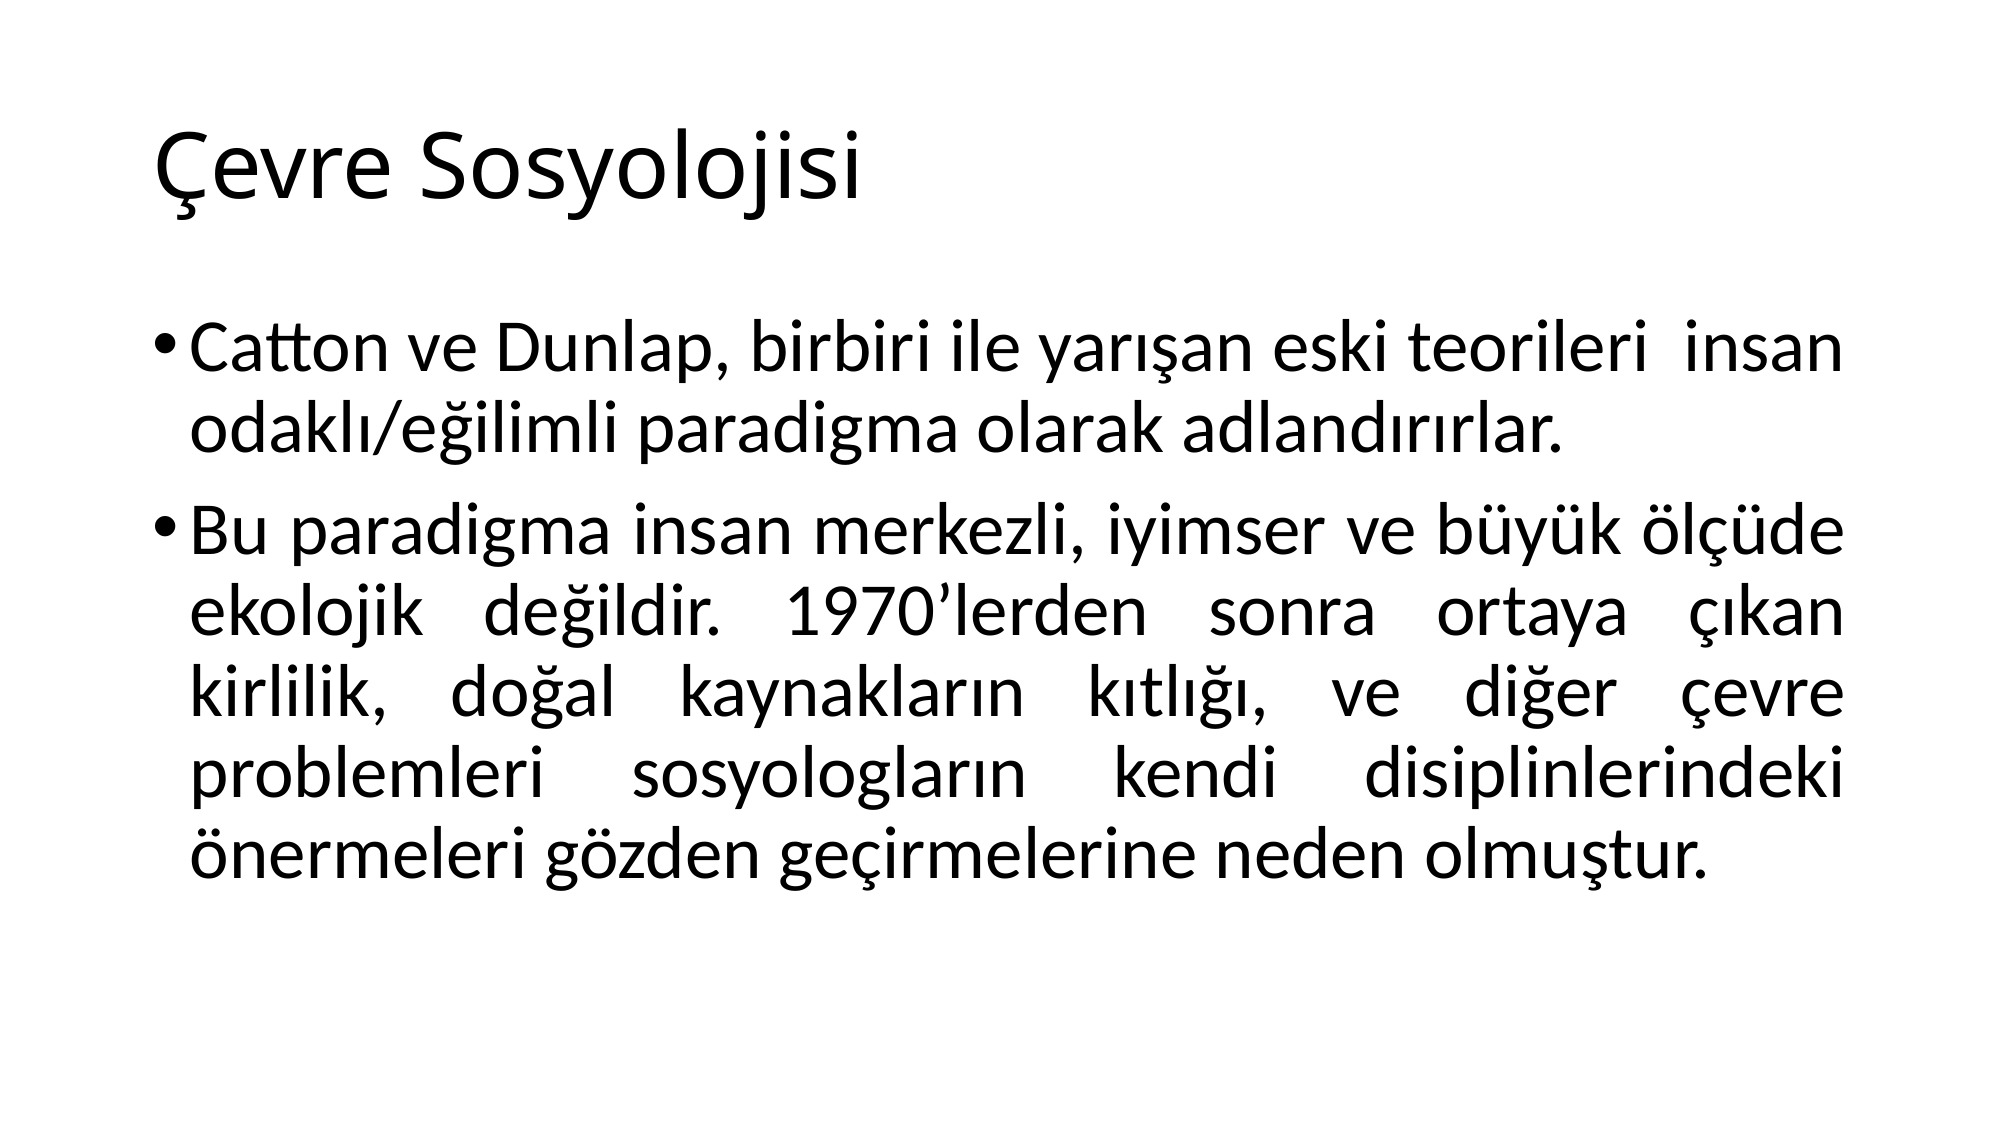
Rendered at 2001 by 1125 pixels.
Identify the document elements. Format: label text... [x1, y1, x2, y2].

list Catton ve Dunlap, birbiri ile yarışan eski teorileri insan odaklı/eğilimli paradigma olarak adlandırırlar. Bu paradigma insan merkezli, iyimser ve büyük ölçüde ekolojik değildir. 1970’lerden sonra ortaya çıkan kirlilik, doğal kaynakların kıtlığı, ve diğer çevre problemleri sosyologların kendi disiplinlerindeki önermeleri gözden geçirmelerine neden olmuştur. [137, 299, 1863, 1014]
title Çevre Sosyolojisi [137, 59, 1863, 278]
